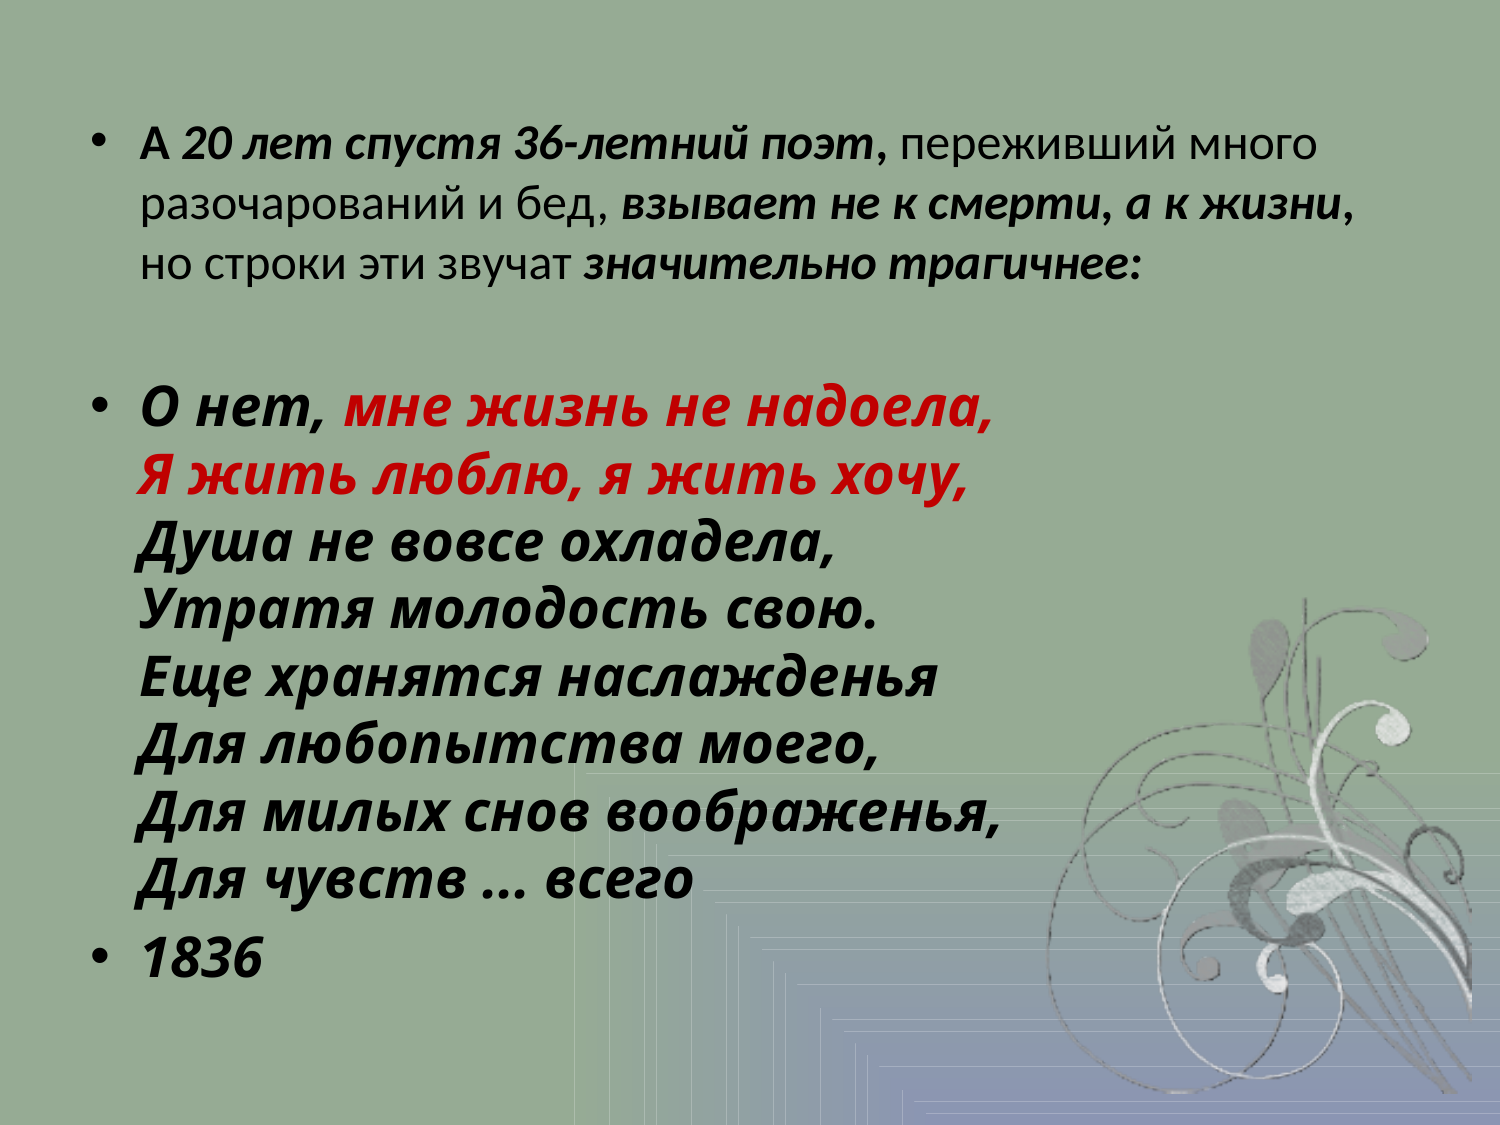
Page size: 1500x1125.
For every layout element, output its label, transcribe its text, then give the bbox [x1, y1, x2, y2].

list А 20 лет спустя 36-летний поэт, переживший много разочарований и бед, взывает не к смерти, а к жизни, но строки эти звучат значительно трагичнее: О нет, мне жизнь не надоела, Я жить люблю, я жить хочу, Душа не вовсе охладела, Утратя молодость свою. Еще хранятся наслажденья Для любопытства моего, Для милых снов воображенья, Для чувств ... всего 1836 [74, 101, 1426, 1006]
picture [1045, 597, 1472, 1095]
